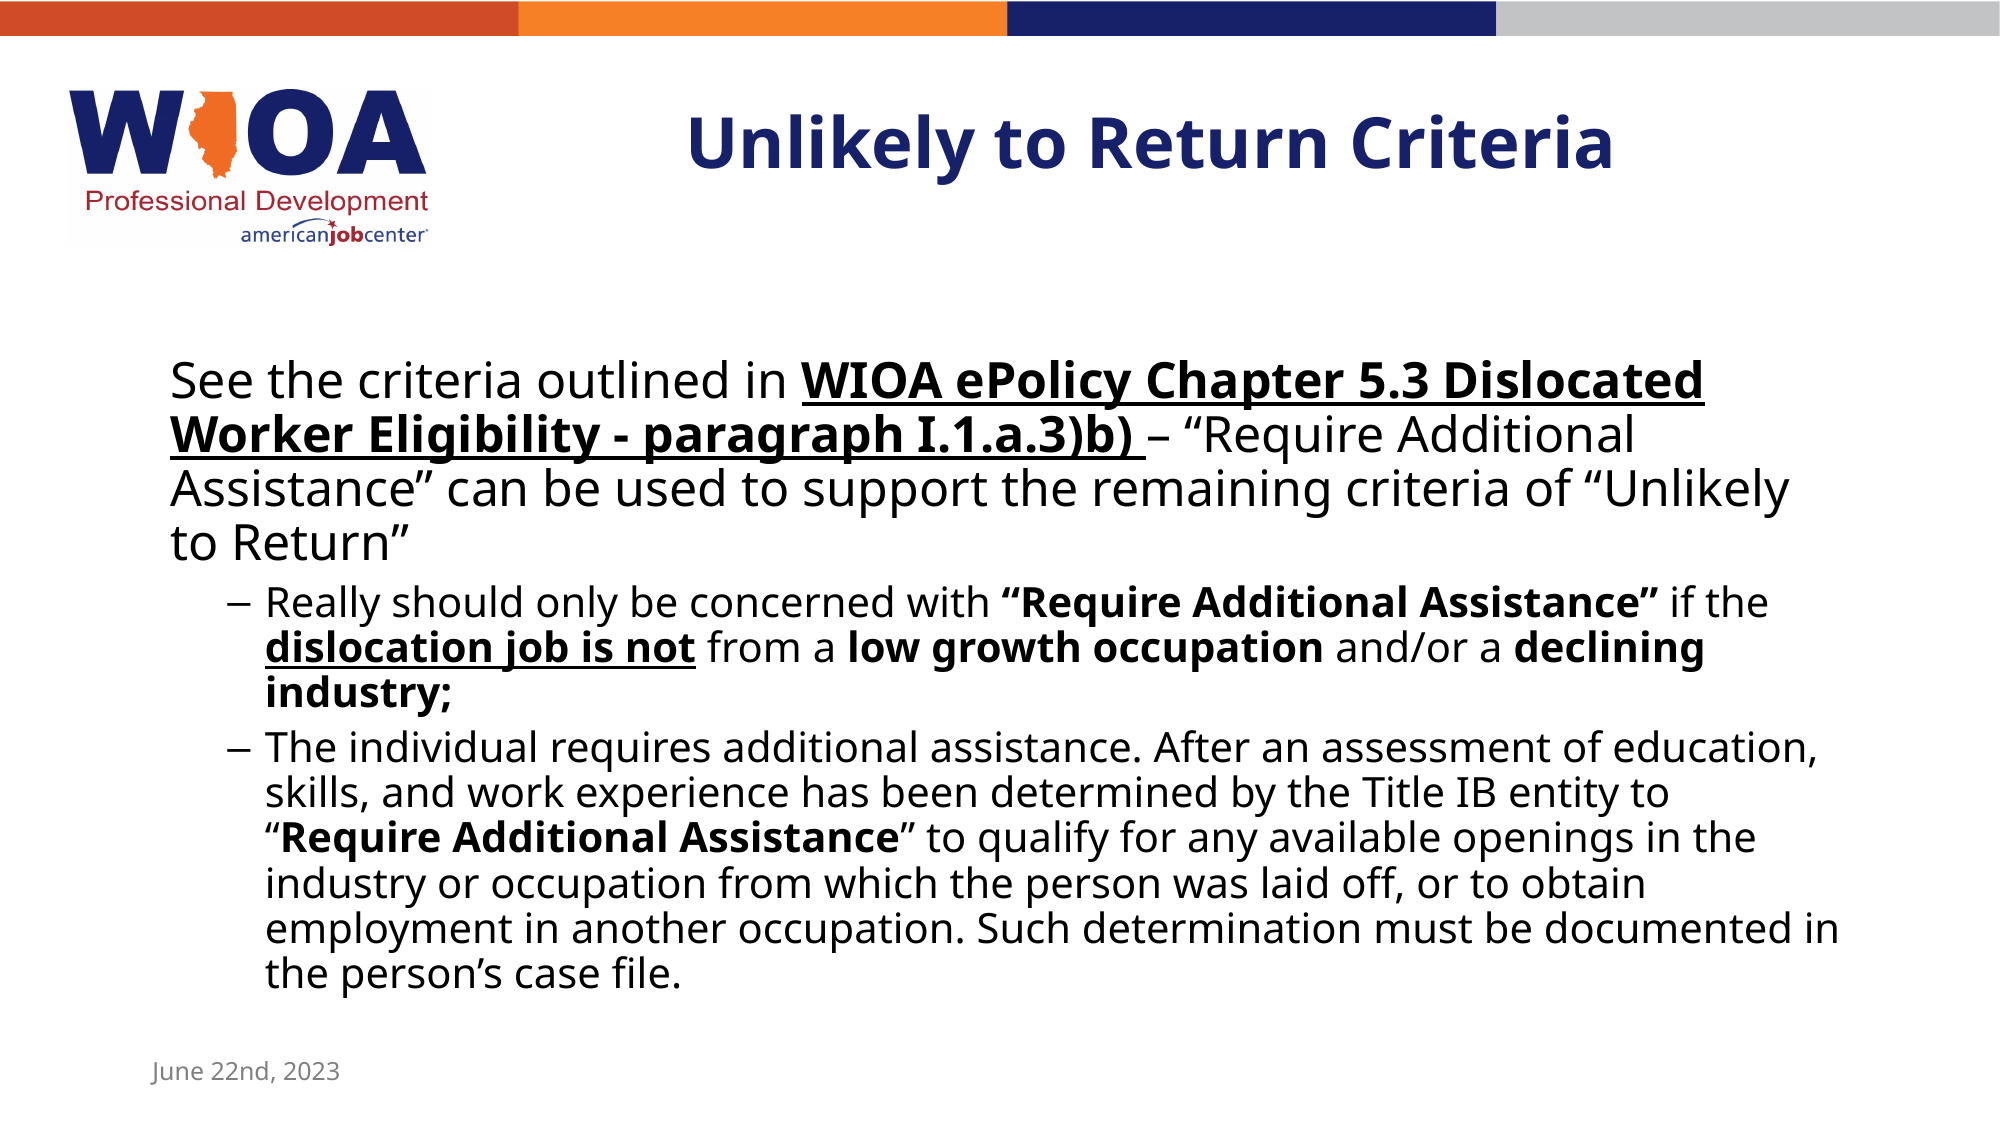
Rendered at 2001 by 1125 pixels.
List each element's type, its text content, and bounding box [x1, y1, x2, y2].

footer June 22nd, 2023 [137, 1042, 1338, 1103]
list See the criteria outlined in WIOA ePolicy Chapter 5.3 Dislocated Worker Eligibility - paragraph I.1.a.3)b) – “Require Additional Assistance” can be used to support the remaining criteria of “Unlikely to Return” Really should only be concerned with “Require Additional Assistance” if the dislocation job is not from a low growth occupation and/or a declining industry; The individual requires additional assistance. After an assessment of education, skills, and work experience has been determined by the Title IB entity to “Require Additional Assistance” to qualify for any available openings in the industry or occupation from which the person was laid off, or to obtain employment in another occupation. Such determination must be documented in the person’s case file. [137, 347, 1863, 1014]
picture [0, 0, 2000, 1125]
title Unlikely to Return Criteria [526, 100, 1777, 193]
